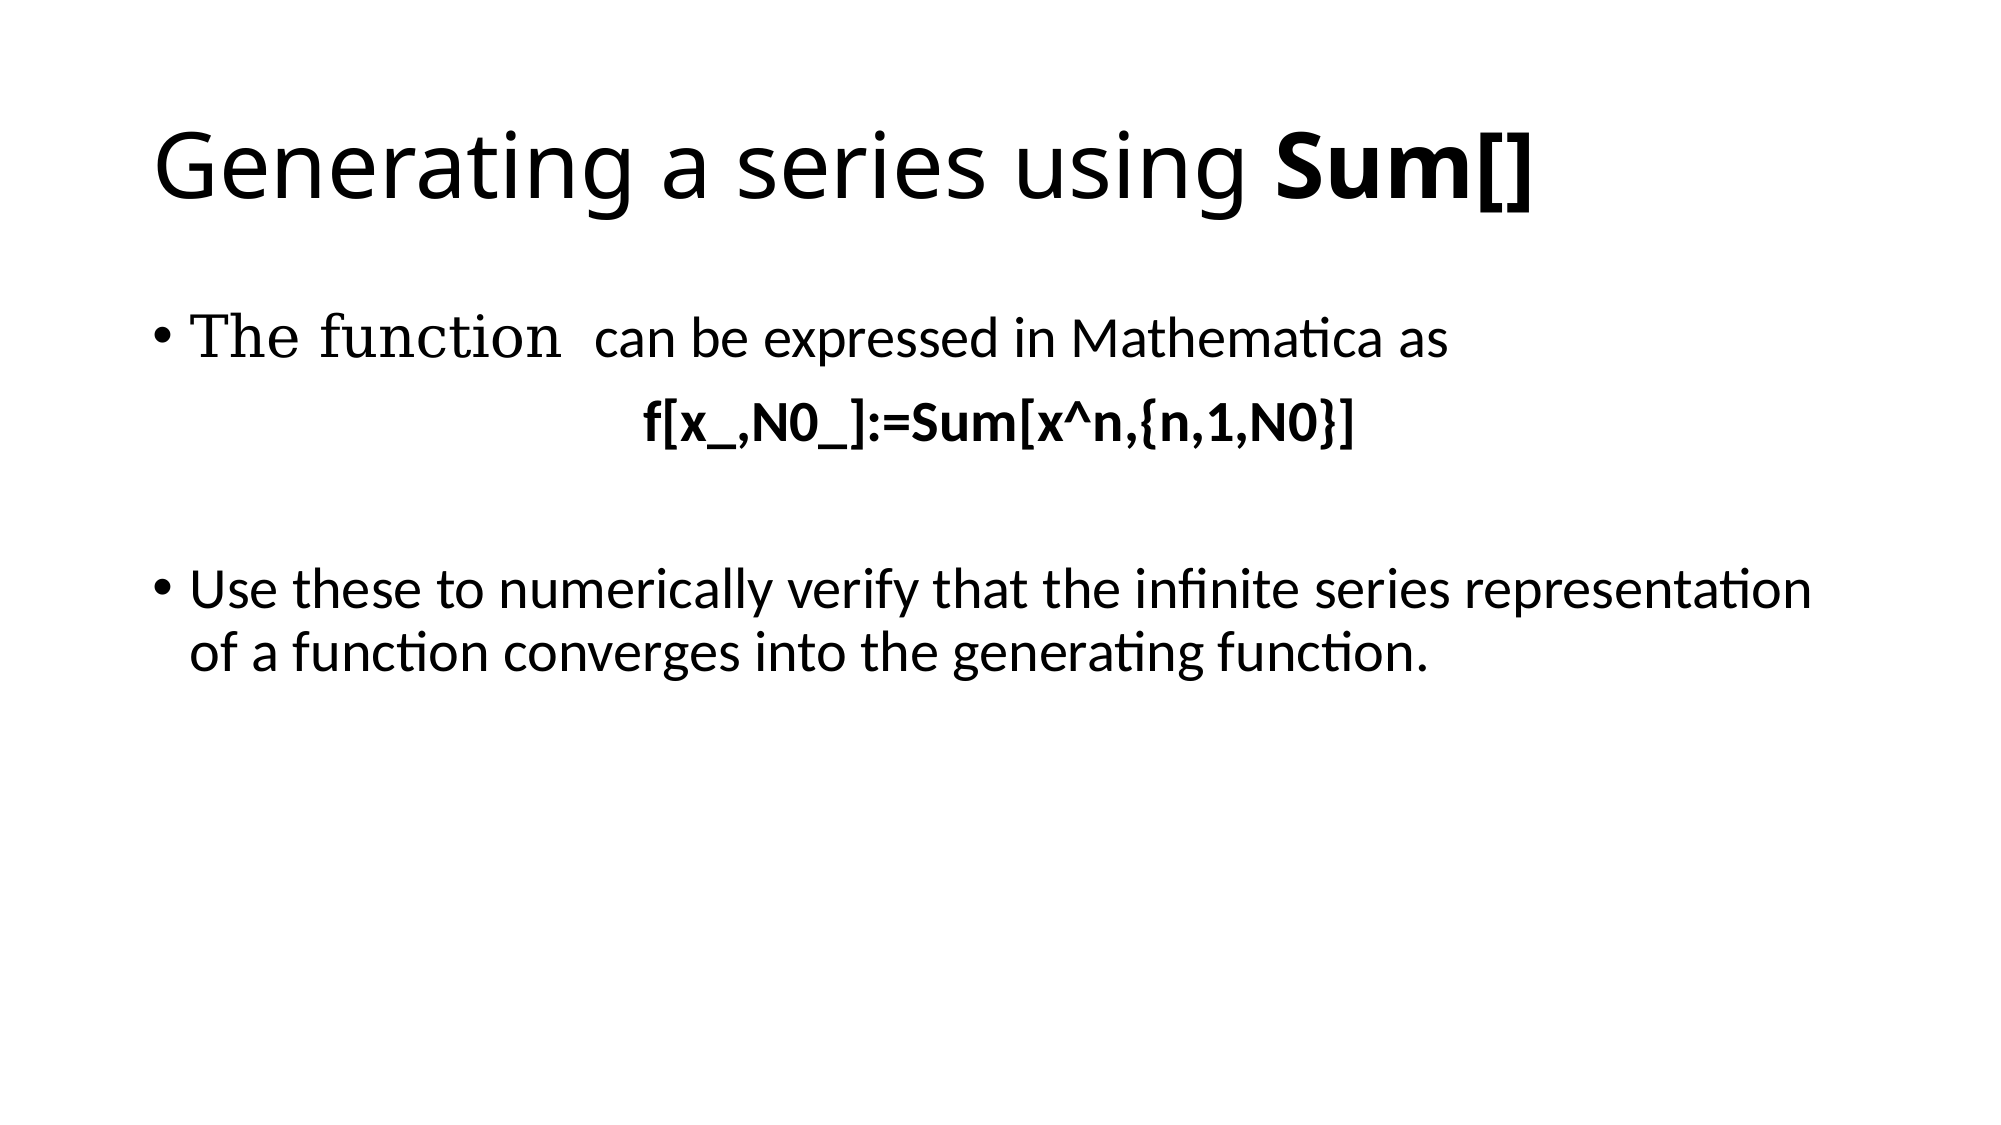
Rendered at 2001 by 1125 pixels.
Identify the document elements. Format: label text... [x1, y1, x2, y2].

title Generating a series using Sum[] [137, 59, 1863, 278]
